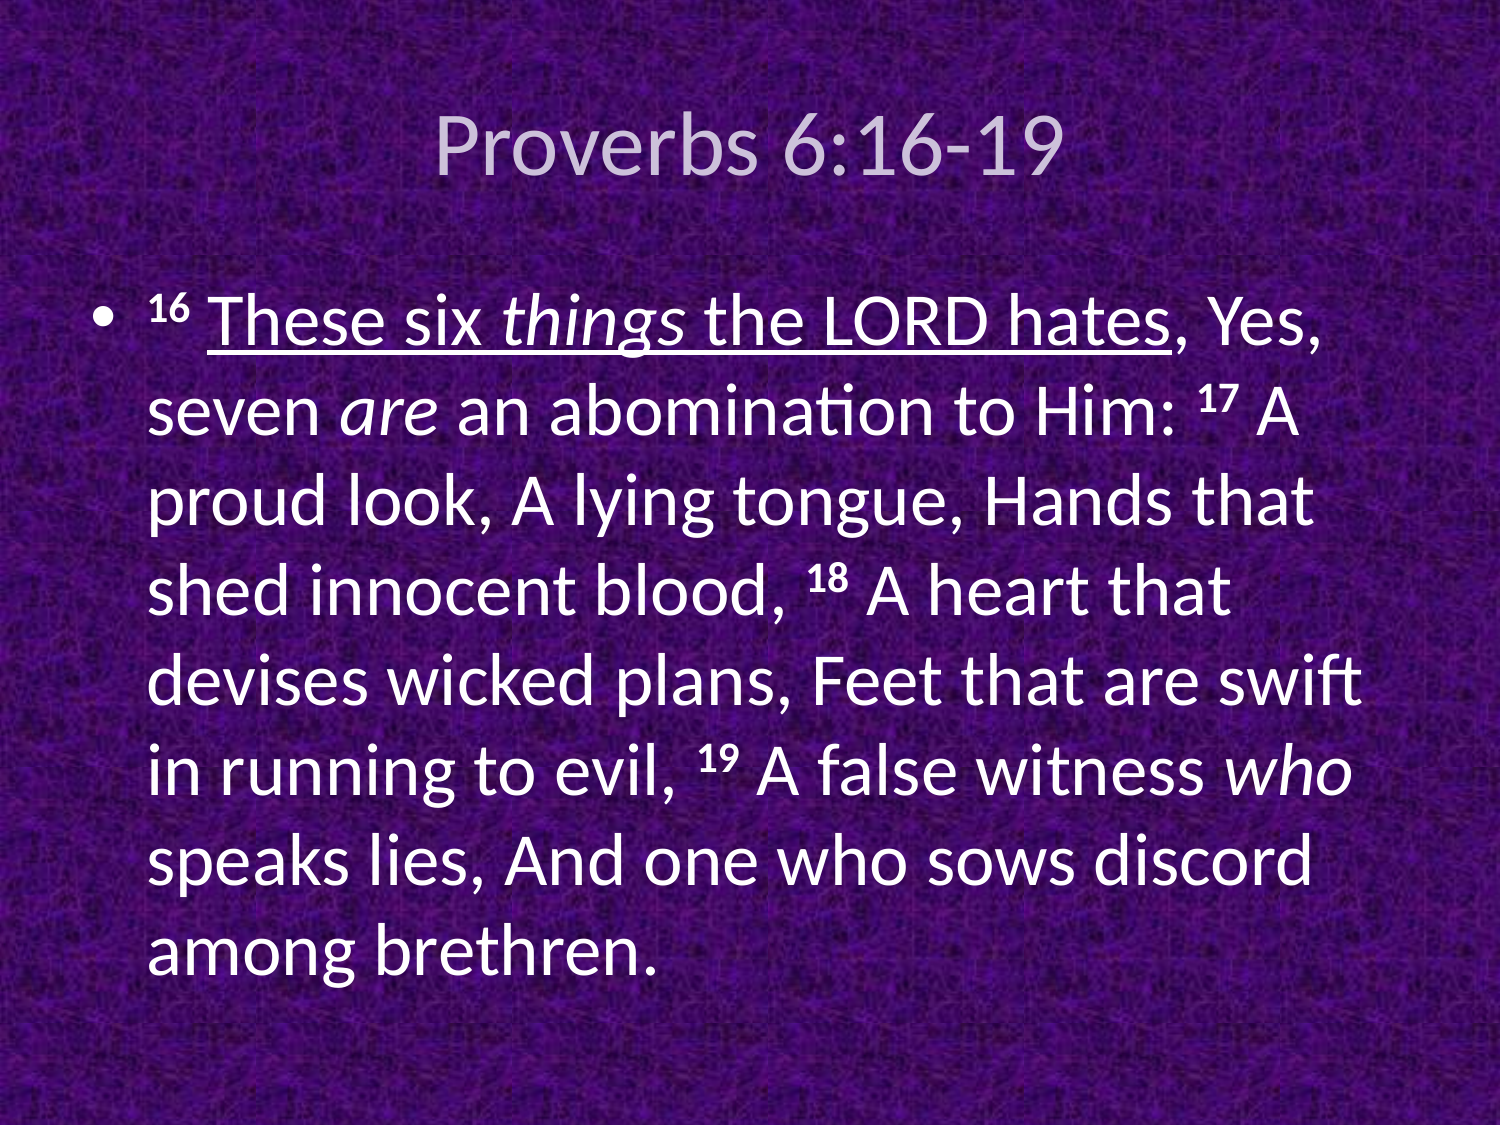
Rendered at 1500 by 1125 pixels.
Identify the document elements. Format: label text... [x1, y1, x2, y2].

picture [0, 0, 1500, 1125]
title Proverbs 6:16-19 [75, 45, 1425, 233]
list 16 These six things the Lord hates, Yes, seven are an abomination to Him: 17 A proud look, A lying tongue, Hands that shed innocent blood, 18 A heart that devises wicked plans, Feet that are swift in running to evil, 19 A false witness who speaks lies, And one who sows discord among brethren. [75, 262, 1425, 1005]
